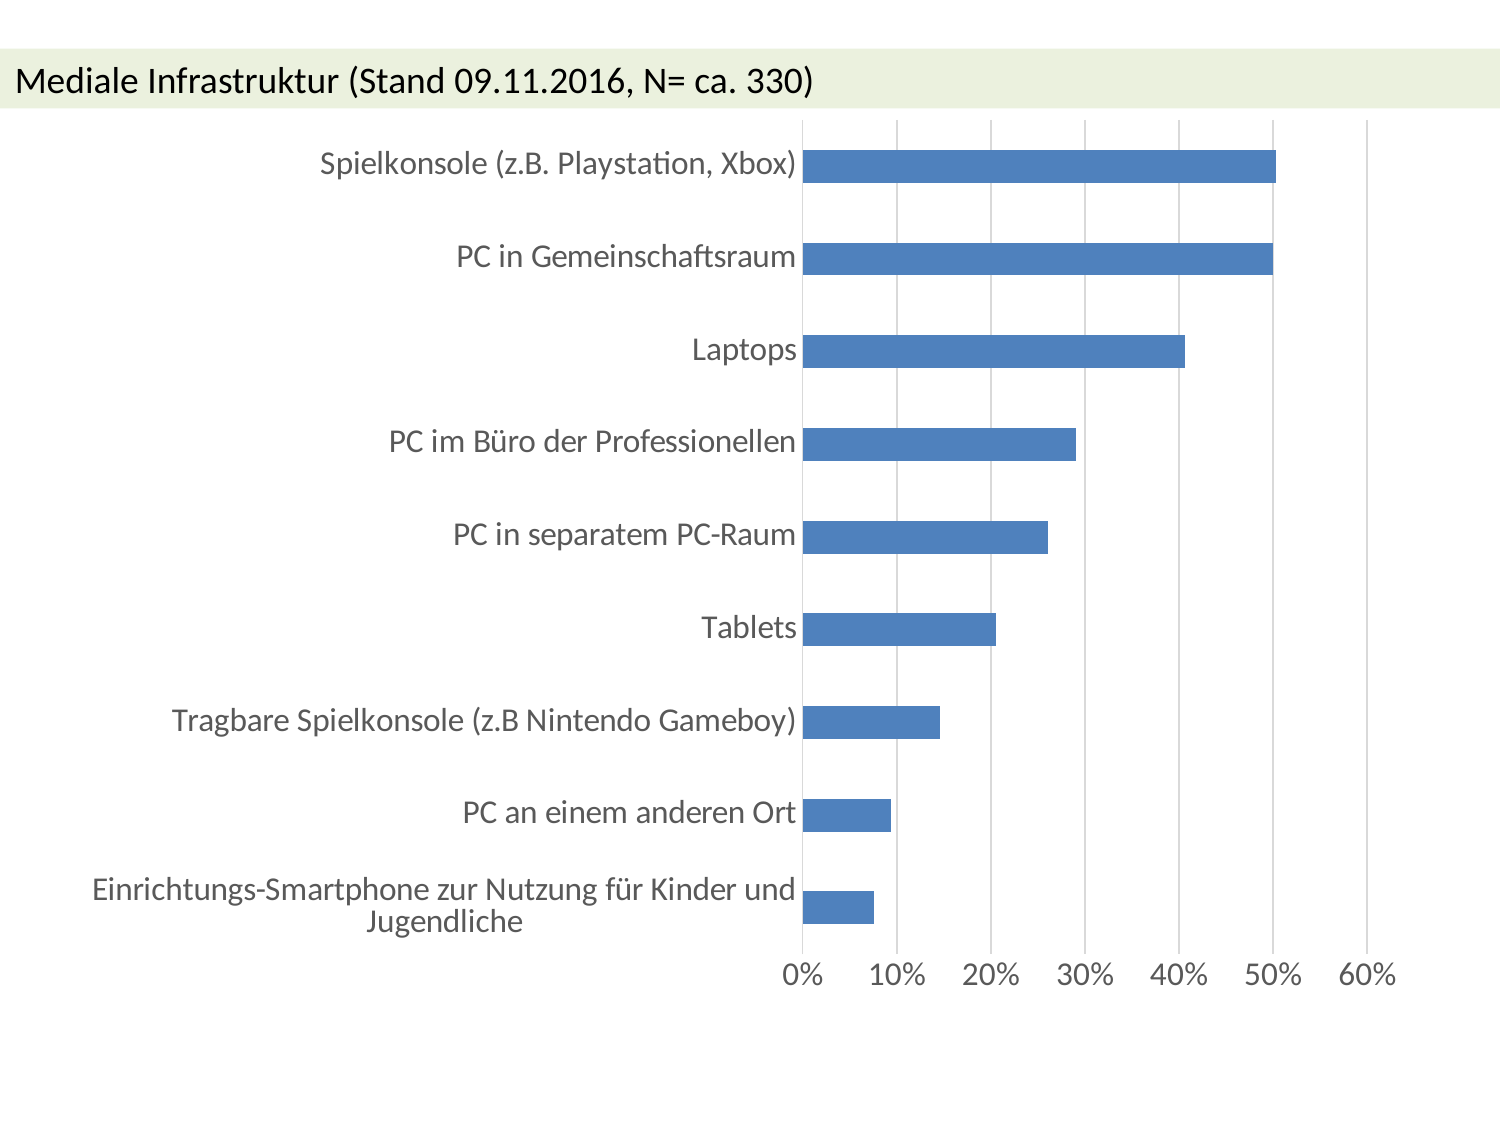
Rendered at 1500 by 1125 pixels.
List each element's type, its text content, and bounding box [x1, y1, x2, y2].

chart [64, 101, 1424, 1012]
text_box Mediale Infrastruktur (Stand 09.11.2016, N= ca. 330) [0, 48, 1500, 109]
